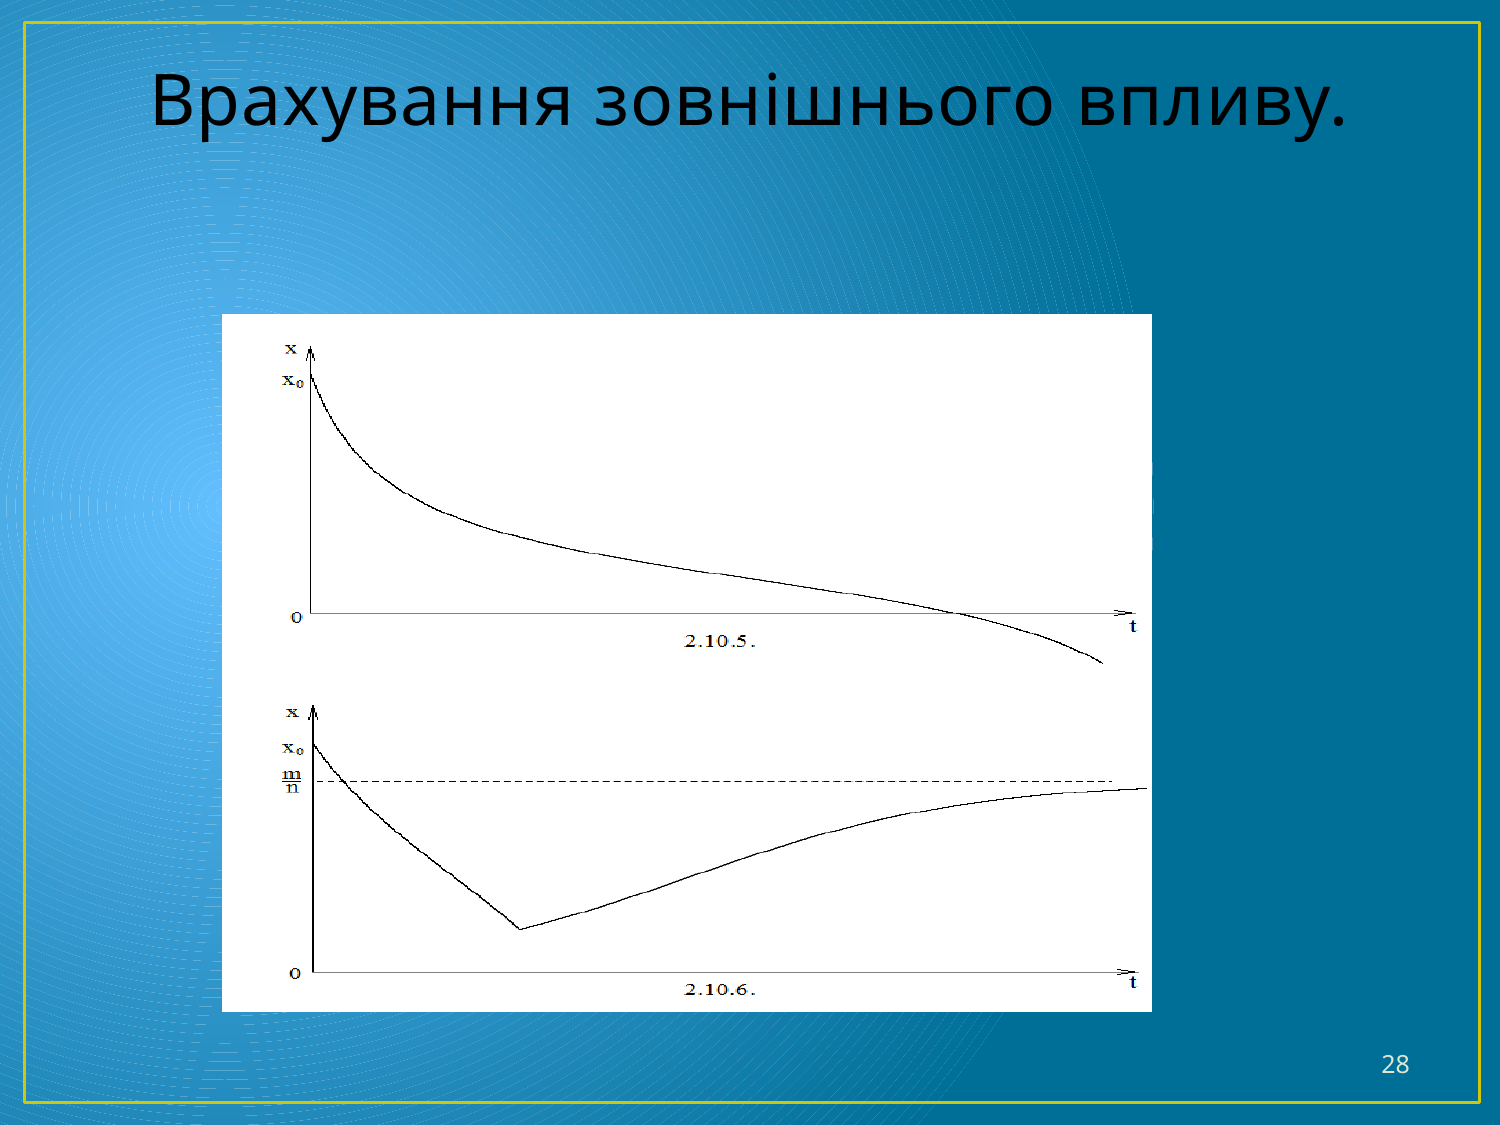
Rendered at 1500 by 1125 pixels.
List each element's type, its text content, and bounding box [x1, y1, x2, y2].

title Врахування зовнішнього впливу. [75, 45, 1425, 233]
slide_number 28 [1074, 1035, 1425, 1096]
picture [222, 313, 1152, 1012]
